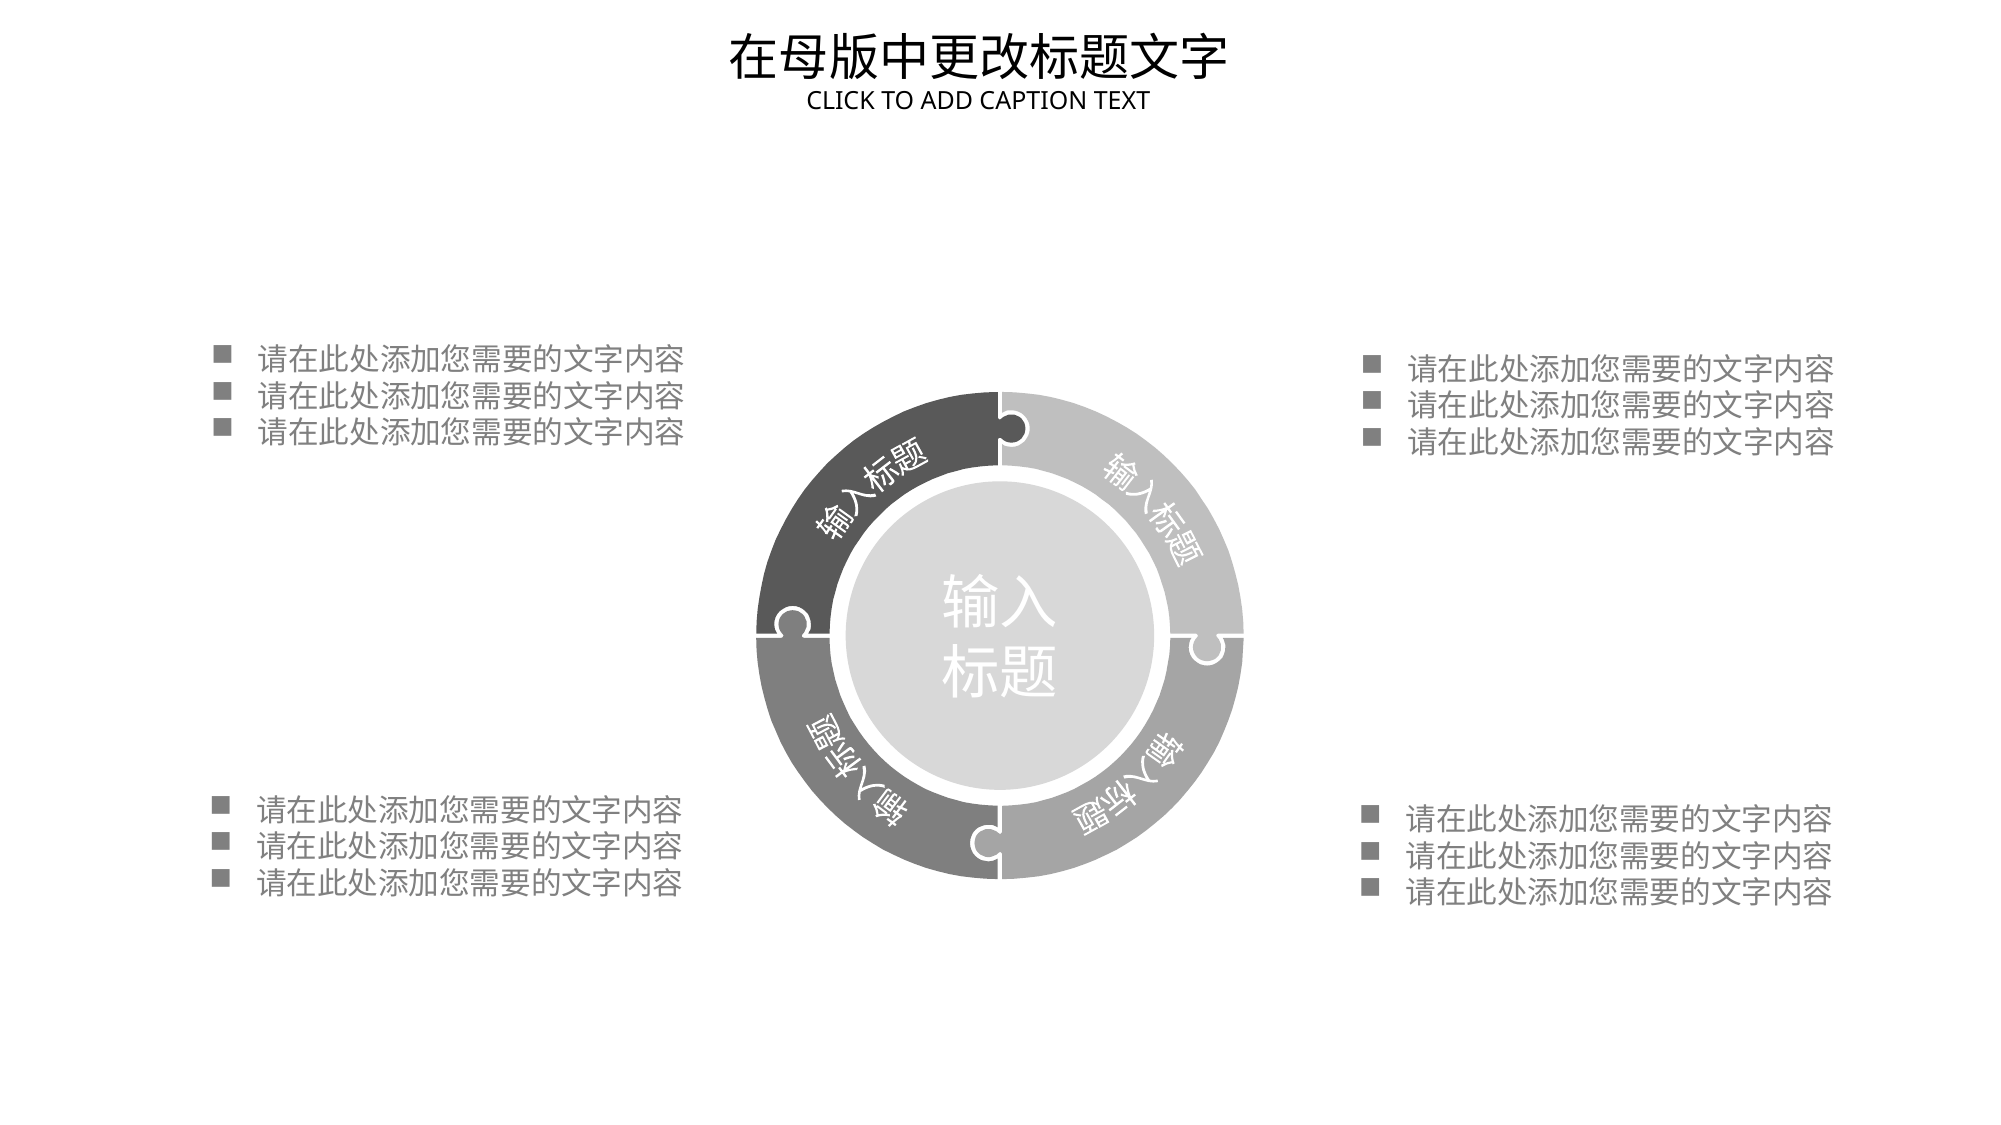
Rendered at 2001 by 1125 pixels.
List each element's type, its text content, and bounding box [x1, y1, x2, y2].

text_box [1213, 517, 1244, 660]
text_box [845, 481, 1155, 790]
text_box [896, 856, 998, 880]
text_box [756, 611, 787, 755]
text_box 请在此处添加您需要的文字内容 请在此处添加您需要的文字内容 请在此处添加您需要的文字内容 [1236, 792, 1848, 918]
text_box [1002, 391, 1119, 423]
text_box 请在此处添加您需要的文字内容 请在此处添加您需要的文字内容 请在此处添加您需要的文字内容 [88, 332, 700, 458]
text_box 请在此处添加您需要的文字内容 请在此处添加您需要的文字内容 请在此处添加您需要的文字内容 [86, 783, 699, 909]
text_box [787, 423, 1213, 856]
text_box [881, 392, 1025, 423]
text_box 请在此处添加您需要的文字内容 请在此处添加您需要的文字内容 请在此处添加您需要的文字内容 [1237, 341, 1850, 467]
text_box [1002, 856, 1104, 880]
text_box [1213, 637, 1244, 754]
text_box [756, 517, 787, 634]
